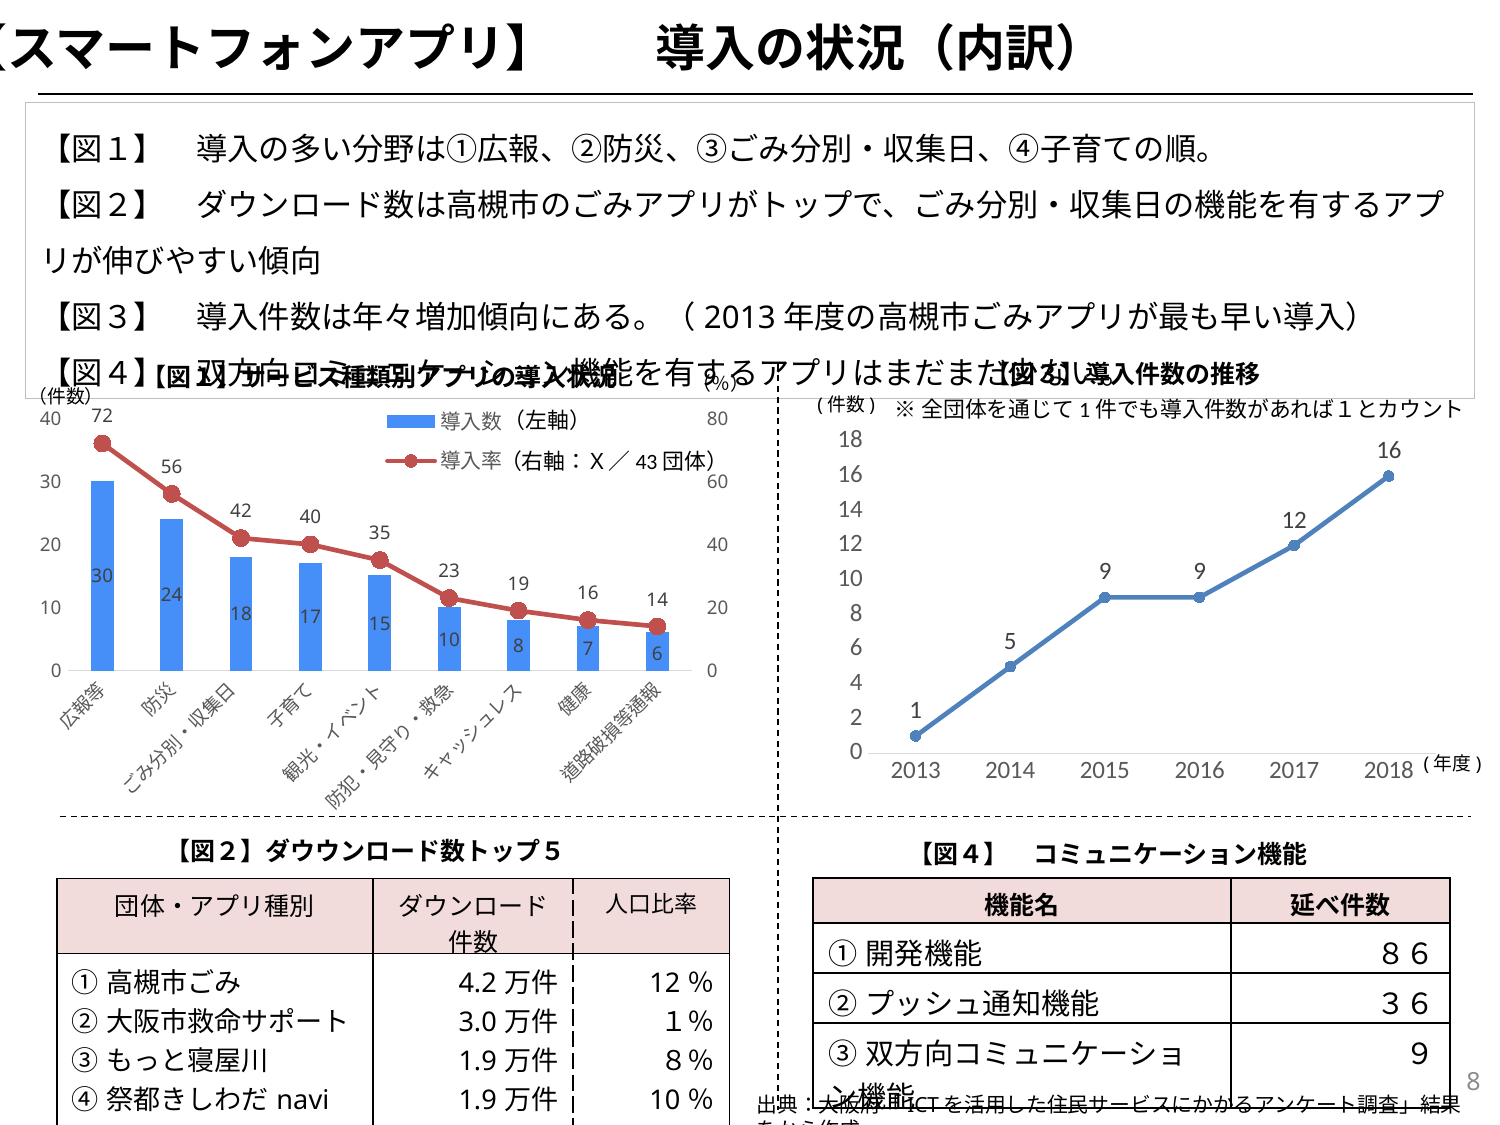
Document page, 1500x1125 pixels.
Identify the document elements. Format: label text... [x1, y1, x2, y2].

text_box 【スマートフォンアプリ】 導入の状況（内訳） [0, 8, 1121, 84]
chart [824, 421, 1449, 792]
slide_number 8 [1157, 1062, 1496, 1084]
text_box 【図２】ダウウンロード数トップ５ [151, 836, 581, 873]
table_header 機能名 [814, 879, 1230, 922]
table_cell 4.2万件 3.0万件 1.9万件 1.9万件 1.8万件 [374, 954, 573, 1125]
table_cell ①開発機能 [814, 924, 1230, 972]
table_cell ①高槻市ごみ ②大阪市救命サポート ③もっと寝屋川 ④祭都きしわだnavi ⑤茨木市ごみ [58, 954, 372, 1125]
text_box 【図１】サービス種類別アプリの導入状況 [127, 353, 632, 394]
table_header 延べ件数 [1232, 879, 1449, 922]
table_header ダウンロード件数 [374, 879, 573, 953]
table_cell ②プッシュ通知機能 [814, 974, 1230, 1022]
text_box （％） [677, 364, 764, 402]
table_cell ９ [1232, 1024, 1449, 1062]
text_box (年度) [1452, 743, 1500, 781]
chart [25, 395, 744, 830]
text_box ※全団体を通じて1件でも導入件数があれば１とカウント [911, 388, 1480, 430]
text_box 出典：大阪府「ICTを活用した住民サービスにかかるアンケート調査」結果をから作成 [742, 1084, 1497, 1125]
text_box 【図１】 導入の多い分野は①広報、②防災、③ごみ分別・収集日、④子育ての順。 【図２】 ダウンロード数は高槻市のごみアプリがトップで、ごみ分別・収集日の機能を有するアプリが伸びやすい傾向 【図３】 導入件数は年々増加傾向にある。（2013年度の高槻市ごみアプリが最も早い導入） 【図４】 双方向コミュニケーション機能を有するアプリはまだまだ少ない。 [25, 102, 1475, 399]
table_cell ８６ [1232, 924, 1449, 972]
table_header 団体・アプリ種別 [58, 879, 372, 953]
text_box （件数） [13, 377, 119, 415]
text_box 【図４】 コミュニケーション機能 [893, 831, 1323, 877]
table_header 人口比率 [573, 879, 729, 953]
table_cell ３６ [1232, 974, 1449, 1022]
text_box (件数) [802, 385, 911, 423]
table_cell 12％ １％ ８％ 10％ ６％ [573, 954, 729, 1125]
text_box 【図３】導入件数の推移 [970, 350, 1276, 388]
table_cell ③双方向コミュニケーション機能 [814, 1024, 1230, 1084]
